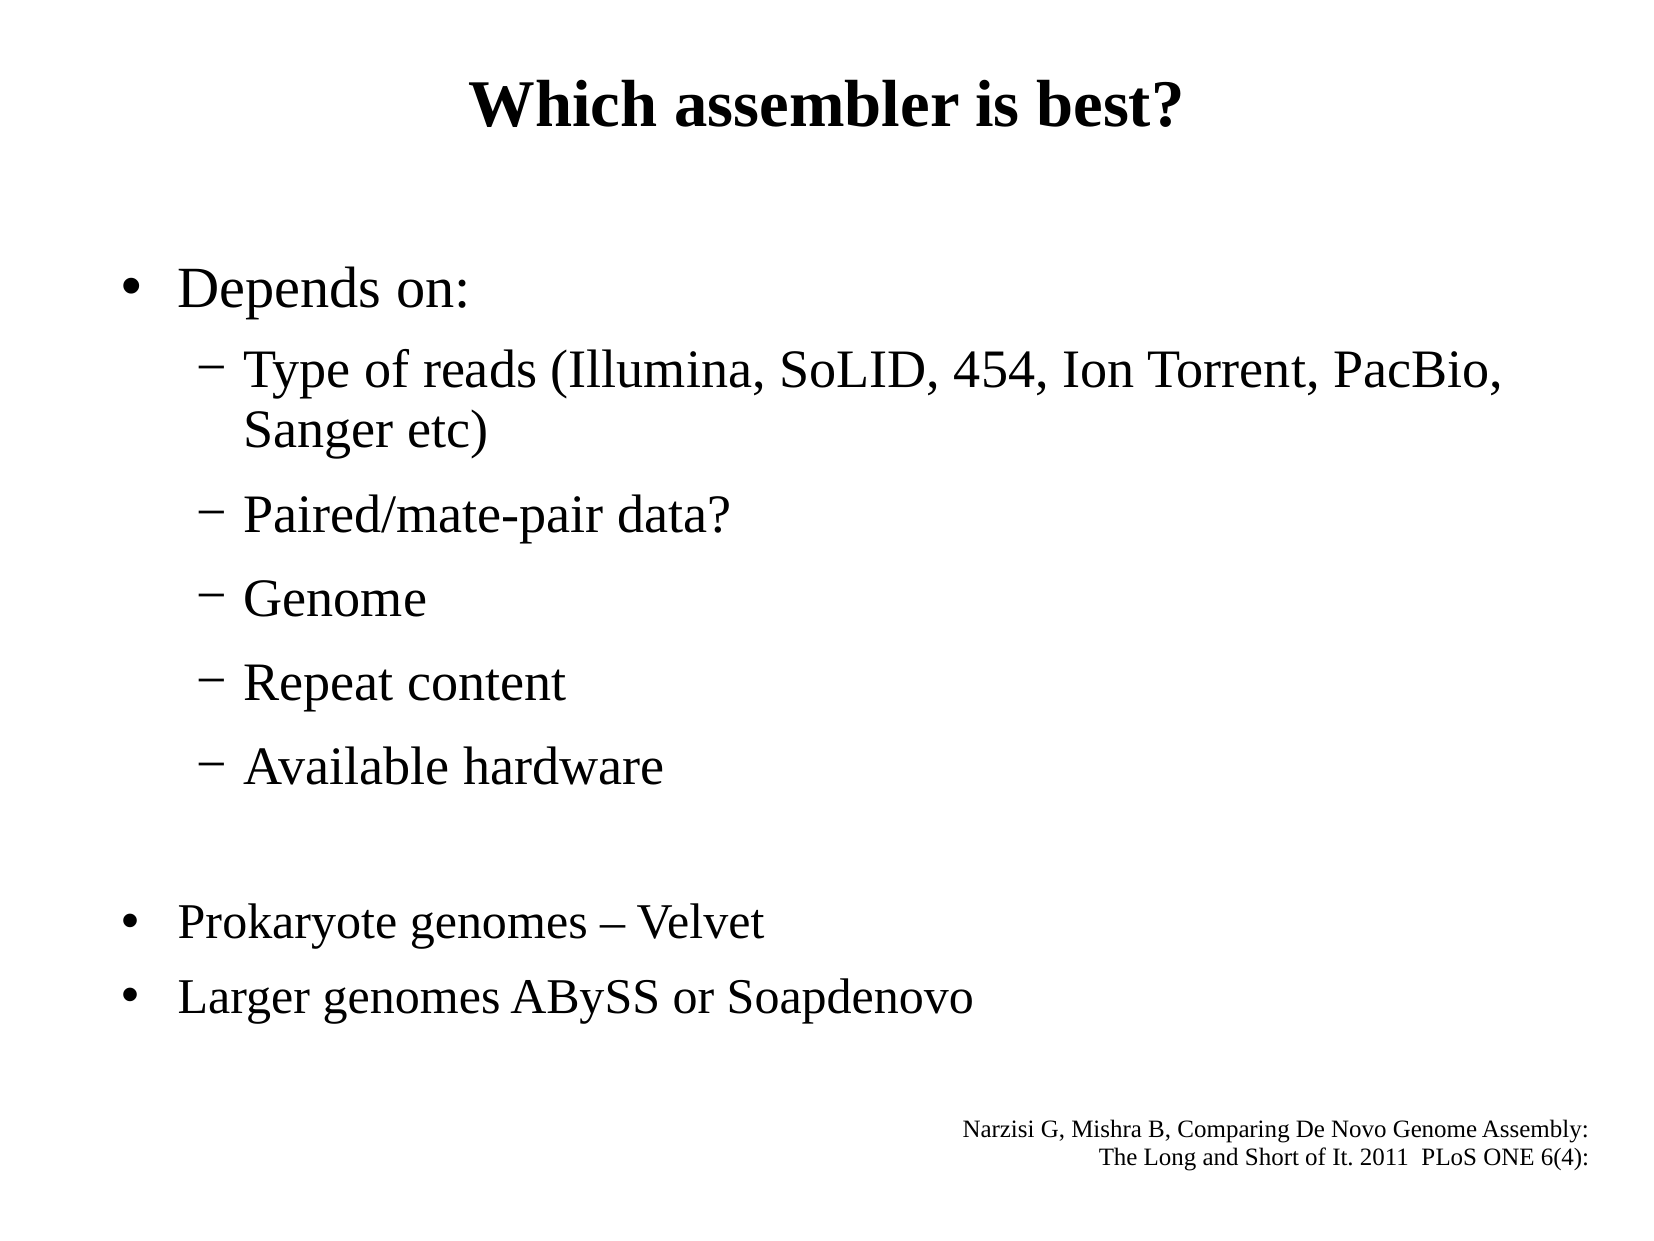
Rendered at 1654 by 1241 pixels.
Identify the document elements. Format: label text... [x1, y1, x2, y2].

text_box Narzisi G, Mishra B, Comparing De Novo Genome Assembly: The Long and Short of It. 2011 PLoS ONE 6(4): [785, 1107, 1613, 1180]
list Depends on: Type of reads (Illumina, SoLID, 454, Ion Torrent, PacBio, Sanger etc) Paired/mate-pair data? Genome Repeat content Available hardware Prokaryote genomes – Velvet Larger genomes ABySS or Soapdenovo [121, 255, 1534, 1037]
title Which assembler is best? [121, 0, 1534, 208]
